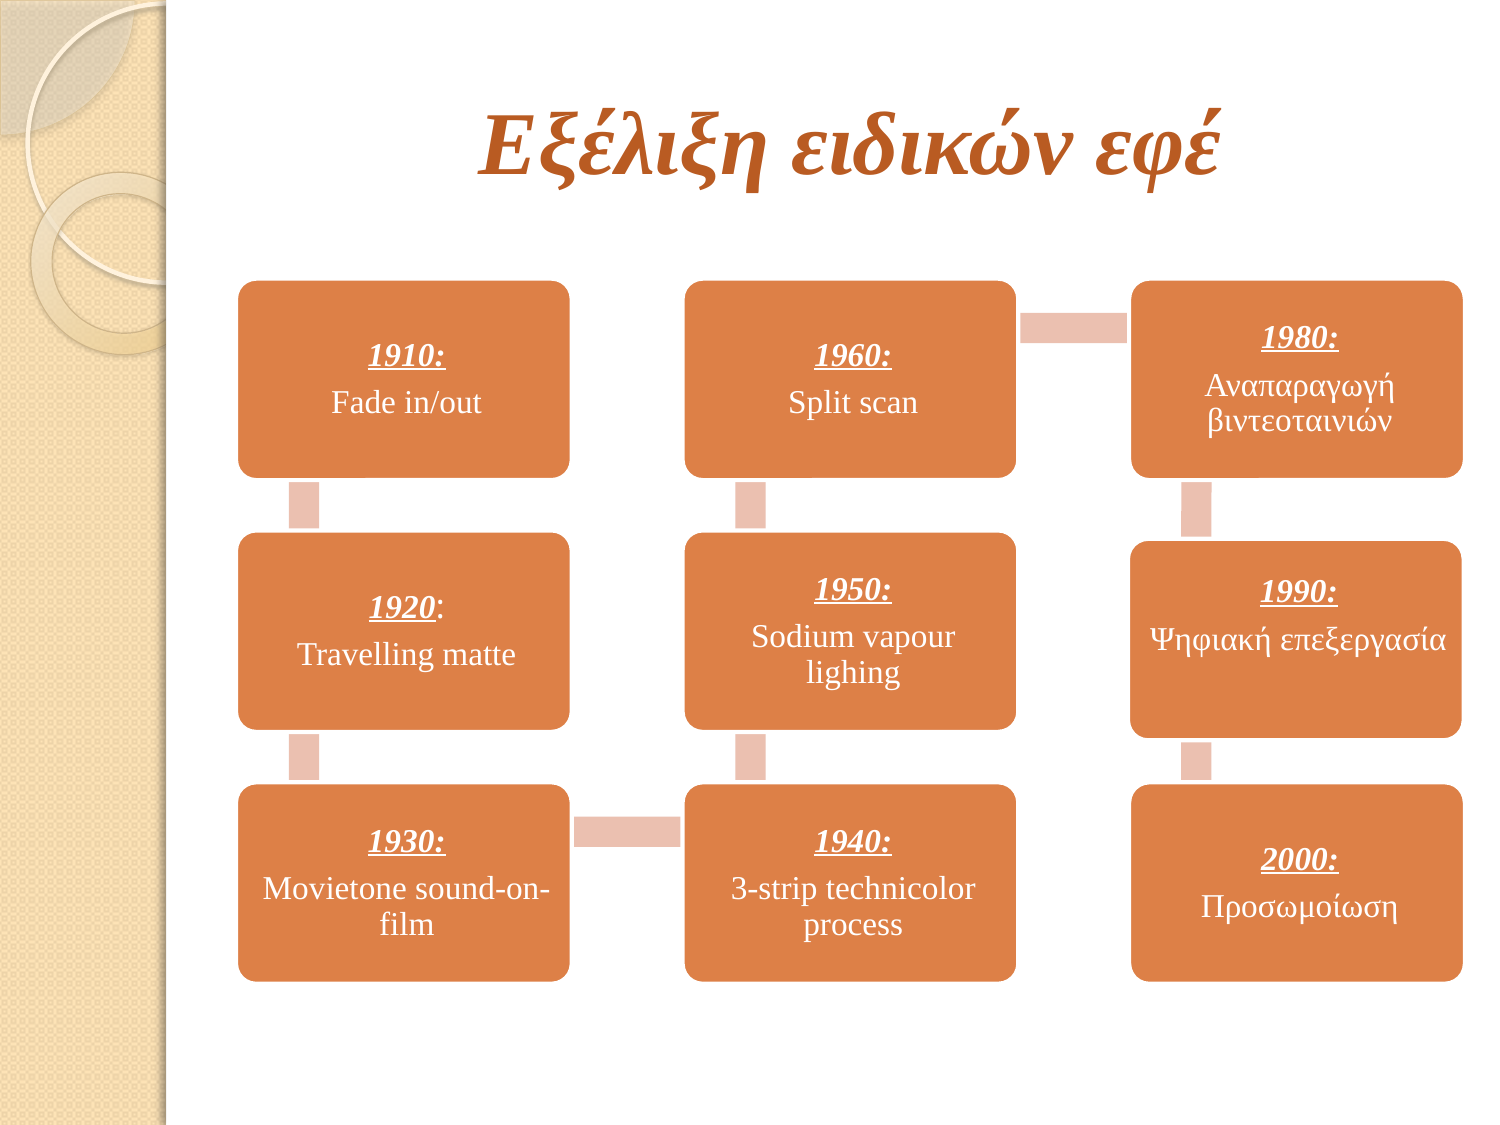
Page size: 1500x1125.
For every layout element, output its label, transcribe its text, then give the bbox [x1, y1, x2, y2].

title Εξέλιξη ειδικών εφέ [235, 45, 1466, 233]
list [235, 237, 1466, 1026]
